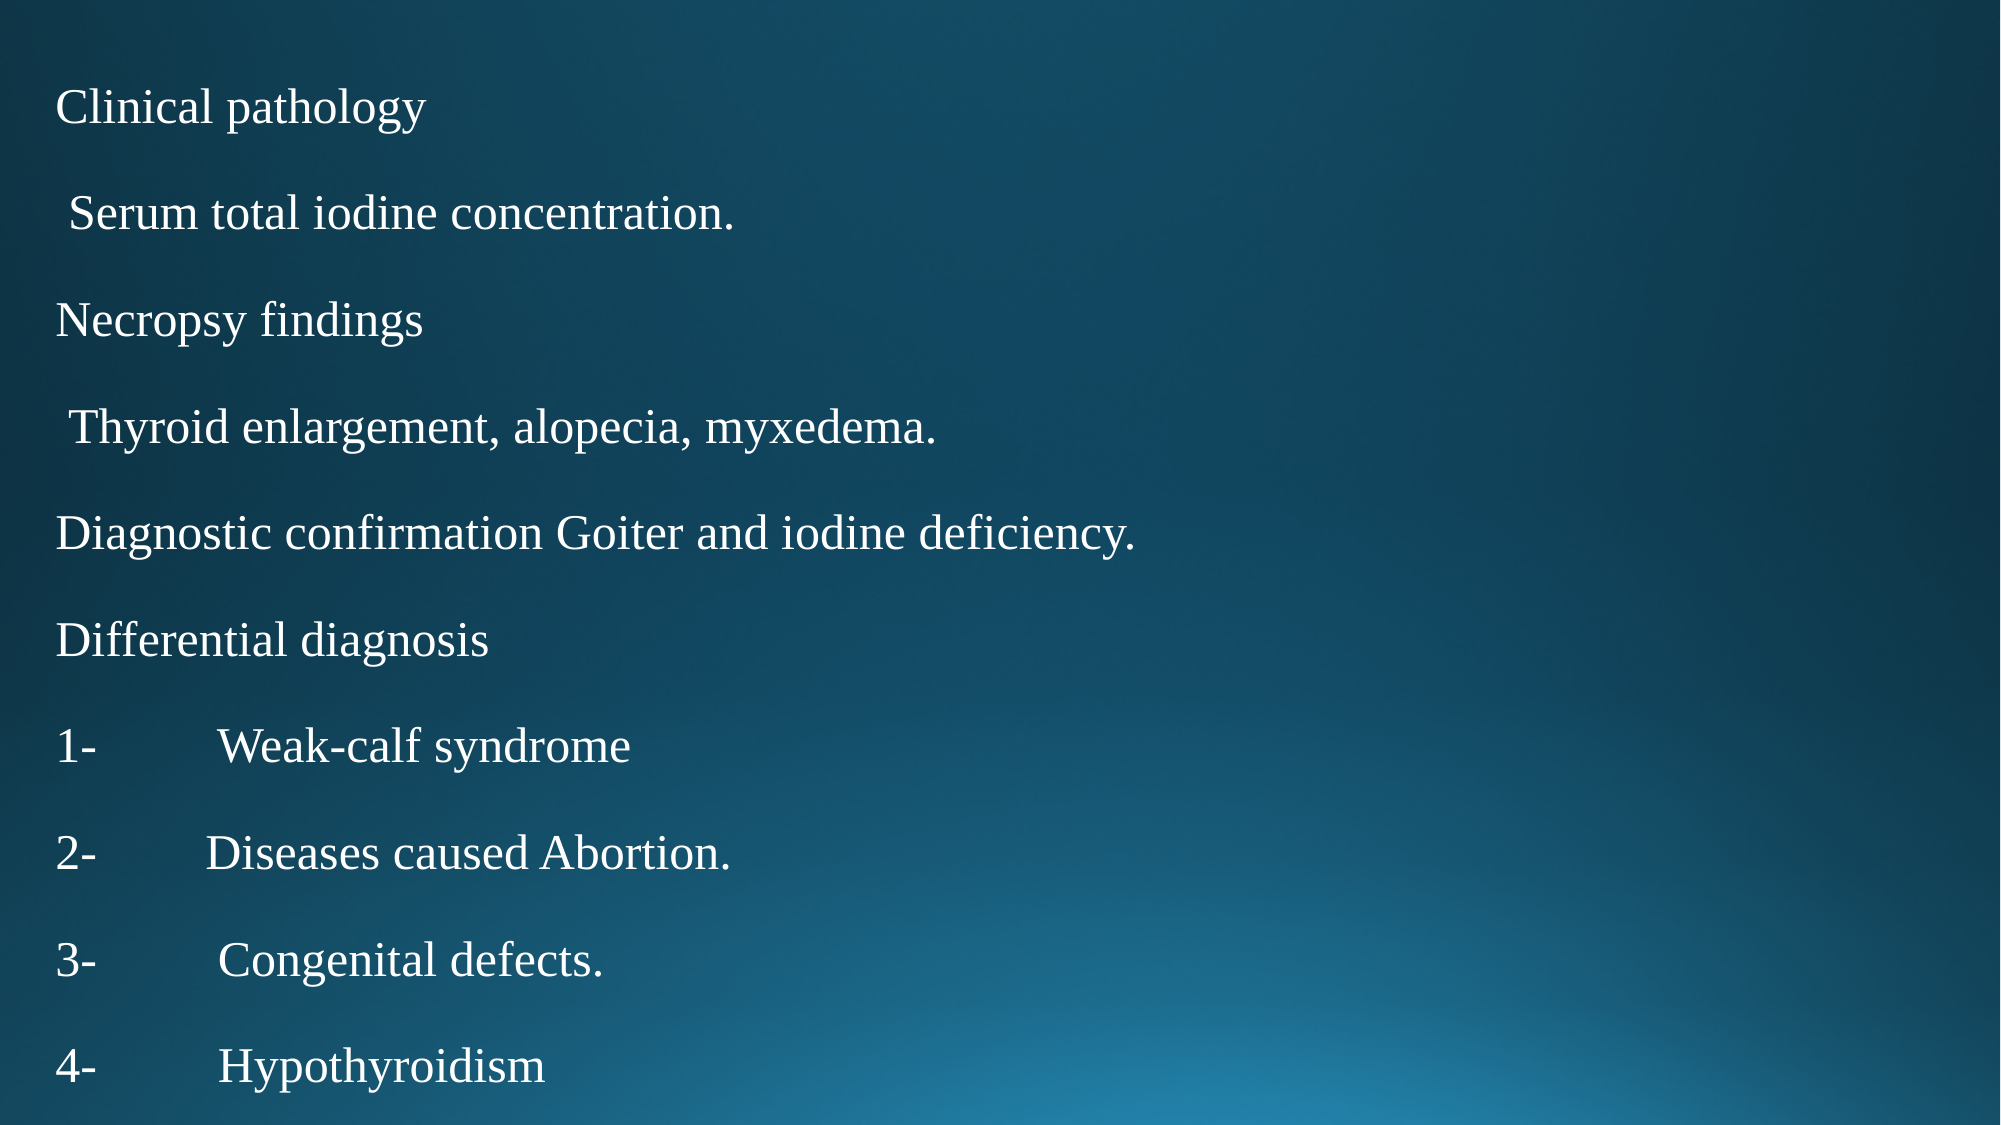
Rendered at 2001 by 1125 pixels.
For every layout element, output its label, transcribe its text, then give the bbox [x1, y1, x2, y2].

picture [0, 0, 2001, 1125]
text_box Clinical pathology Serum total iodine concentration. Necropsy findings Thyroid enlargement, alopecia, myxedema. Diagnostic confirmation Goiter and iodine deficiency. Differential diagnosis 1- Weak-calf syndrome 2- Diseases caused Abortion. 3- Congenital defects. 4- Hypothyroidism [40, 35, 1960, 1101]
